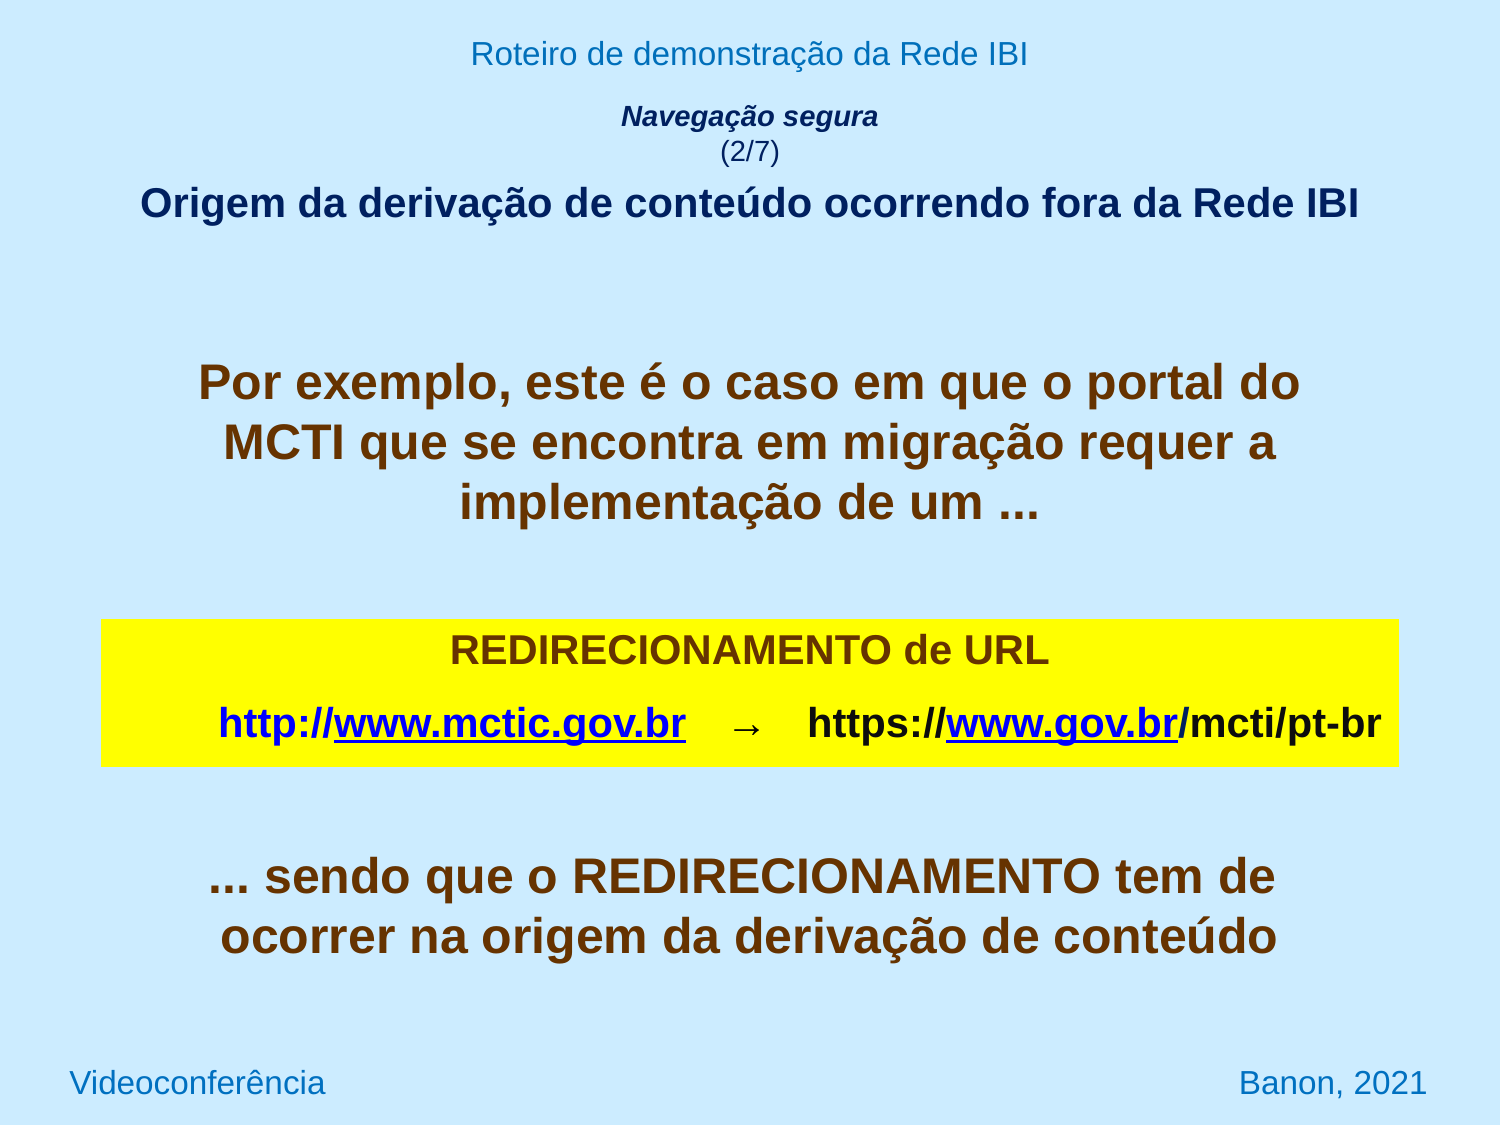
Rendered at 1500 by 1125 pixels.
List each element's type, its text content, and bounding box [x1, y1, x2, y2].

table_cell http://www.mctic.gov.br [101, 693, 702, 767]
text_box Videoconferência Banon, 2021 [0, 1049, 1500, 1113]
table_header REDIRECIONAMENTO de URL [101, 619, 1399, 693]
table_cell https://www.gov.br/mcti/pt-br [791, 693, 1399, 767]
text_box ... sendo que o REDIRECIONAMENTO tem de ocorrer na origem da derivação de conteúdo [147, 836, 1353, 971]
text_box Roteiro de demonstração da Rede IBI [0, 24, 1500, 80]
text_box Navegação segura (2/7) Origem da derivação de conteúdo ocorrendo fora da Rede IBI [109, 89, 1391, 238]
table_cell → [702, 693, 791, 767]
text_box Por exemplo, este é o caso em que o portal do MCTI que se encontra em migração requer a implementação de um ... [138, 342, 1362, 538]
